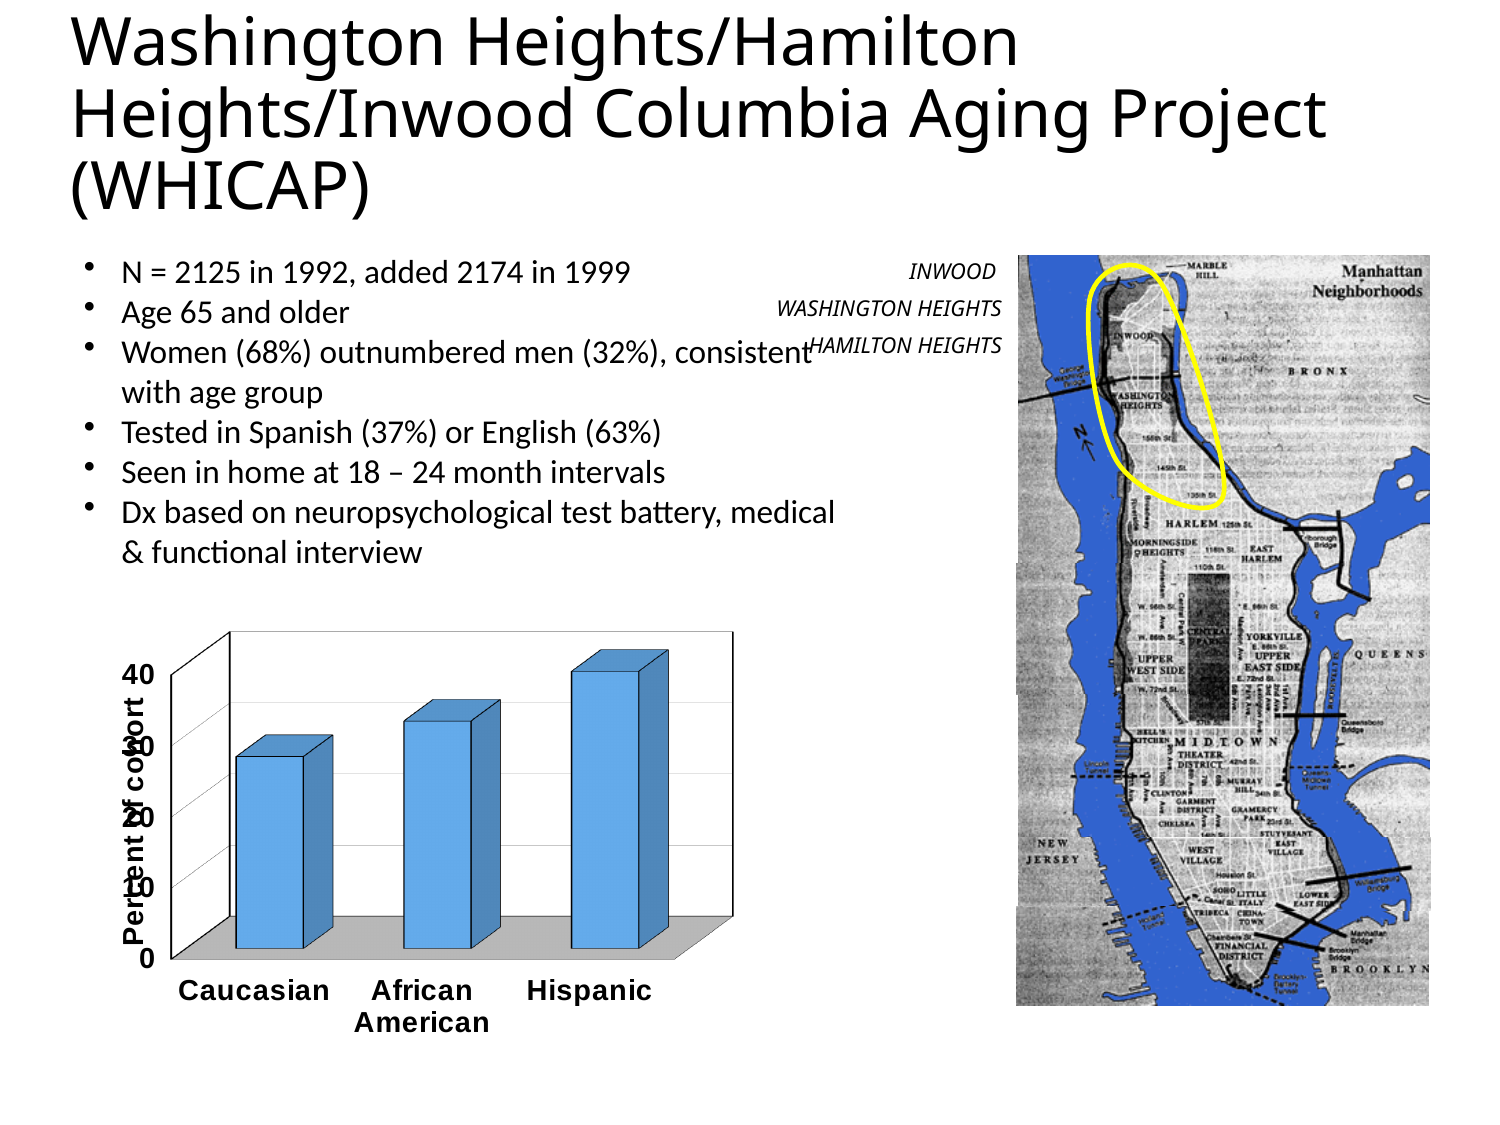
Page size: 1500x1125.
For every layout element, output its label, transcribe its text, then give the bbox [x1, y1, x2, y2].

text_box N = 2125 in 1992, added 2174 in 1999 Age 65 and older Women (68%) outnumbered men (32%), consistent with age group Tested in Spanish (37%) or English (63%) Seen in home at 18 – 24 month intervals Dx based on neuropsychological test battery, medical & functional interview [69, 243, 870, 578]
chart [69, 612, 745, 1059]
text_box Washington Heights/Hamilton Heights/Inwood Columbia Aging Project (WHICAP) [55, 7, 1350, 225]
text_box INWOOD WASHINGTON HEIGHTS HAMILTON HEIGHTS [870, 249, 1016, 366]
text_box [1016, 249, 1431, 1006]
